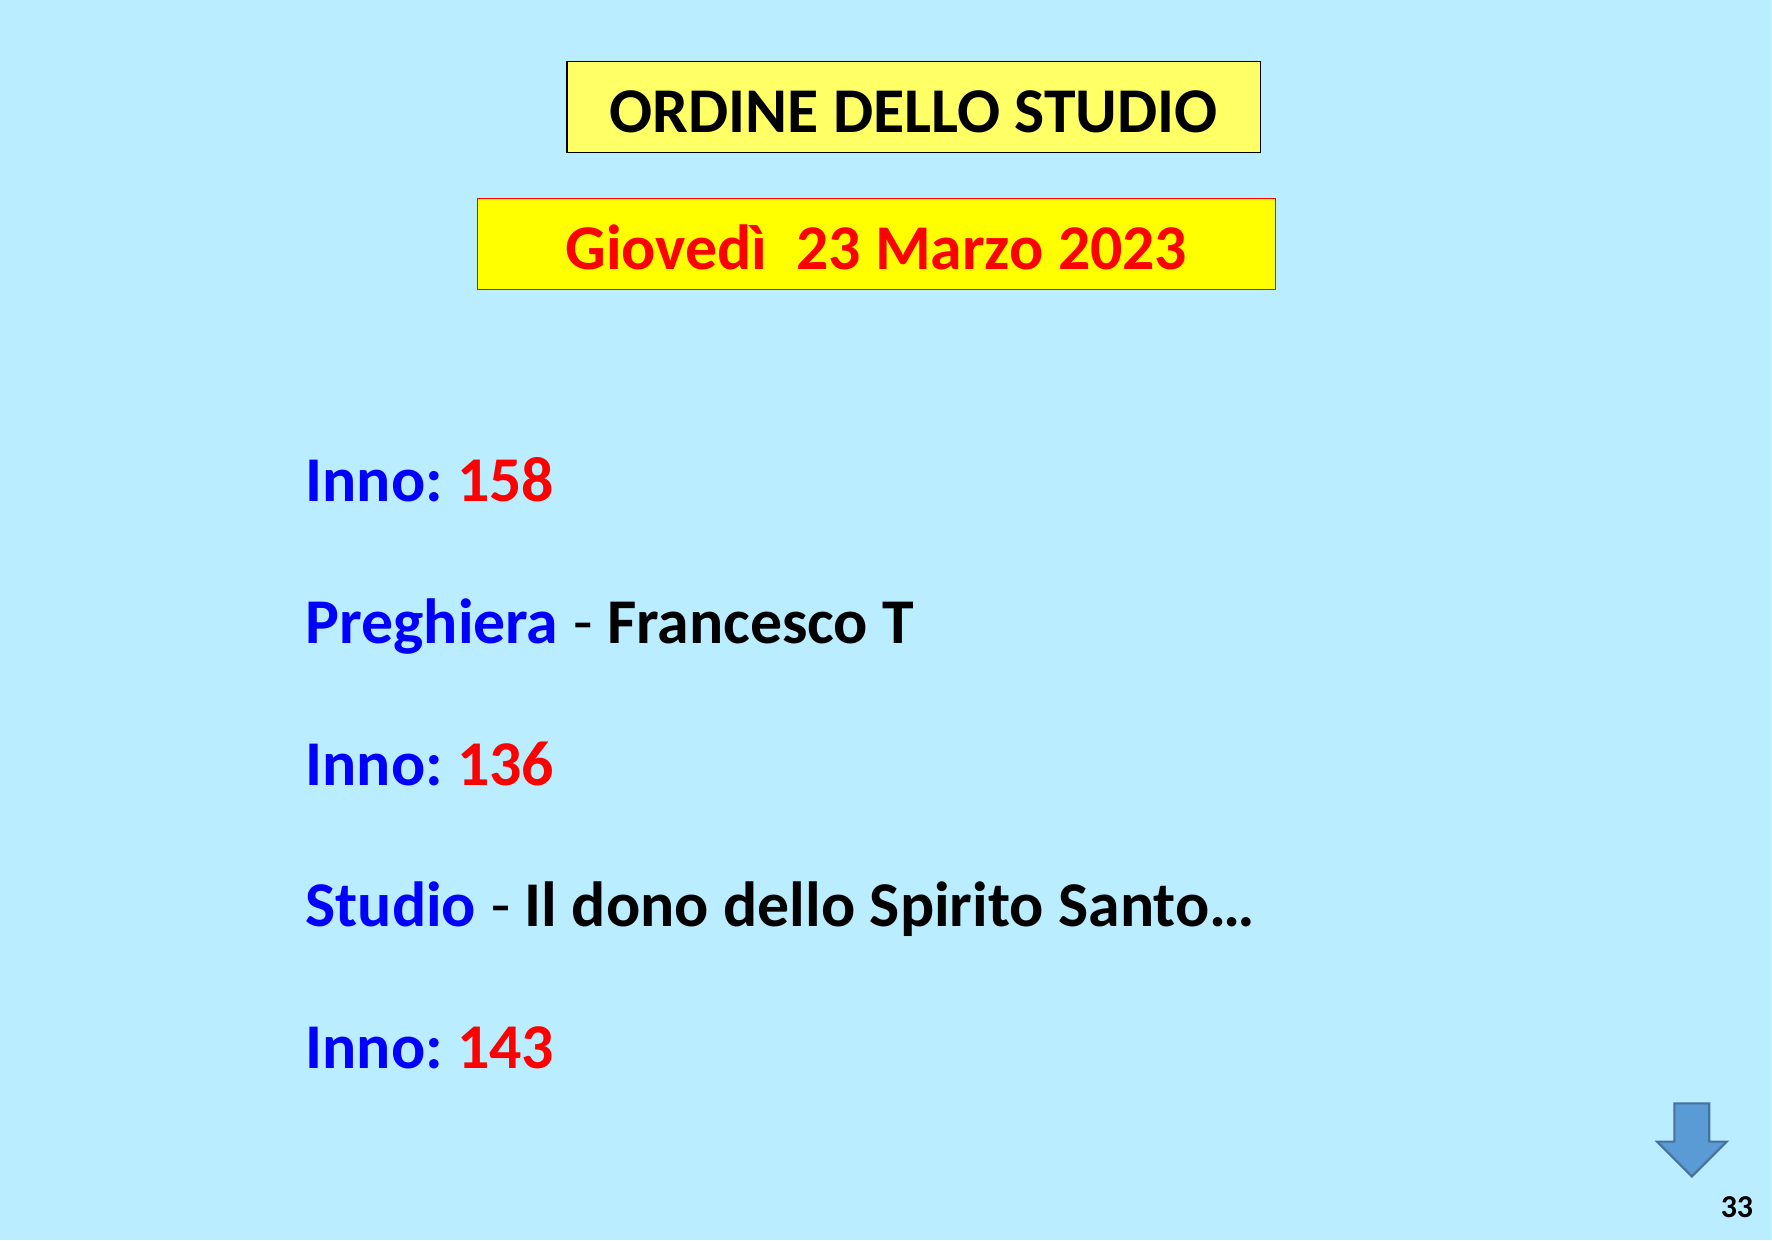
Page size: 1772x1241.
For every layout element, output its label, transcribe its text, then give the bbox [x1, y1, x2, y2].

text_box ORDINE DELLO STUDIO [566, 61, 1261, 153]
text_box Inno: 158 Preghiera - Francesco T Inno: 136 Studio - Il dono dello Spirito Santo… Inno: 143 [290, 392, 1537, 1089]
text_box Giovedì 23 Marzo 2023 [477, 198, 1276, 290]
slide_number 33 [1702, 1176, 1772, 1234]
text_box [1654, 1102, 1730, 1178]
